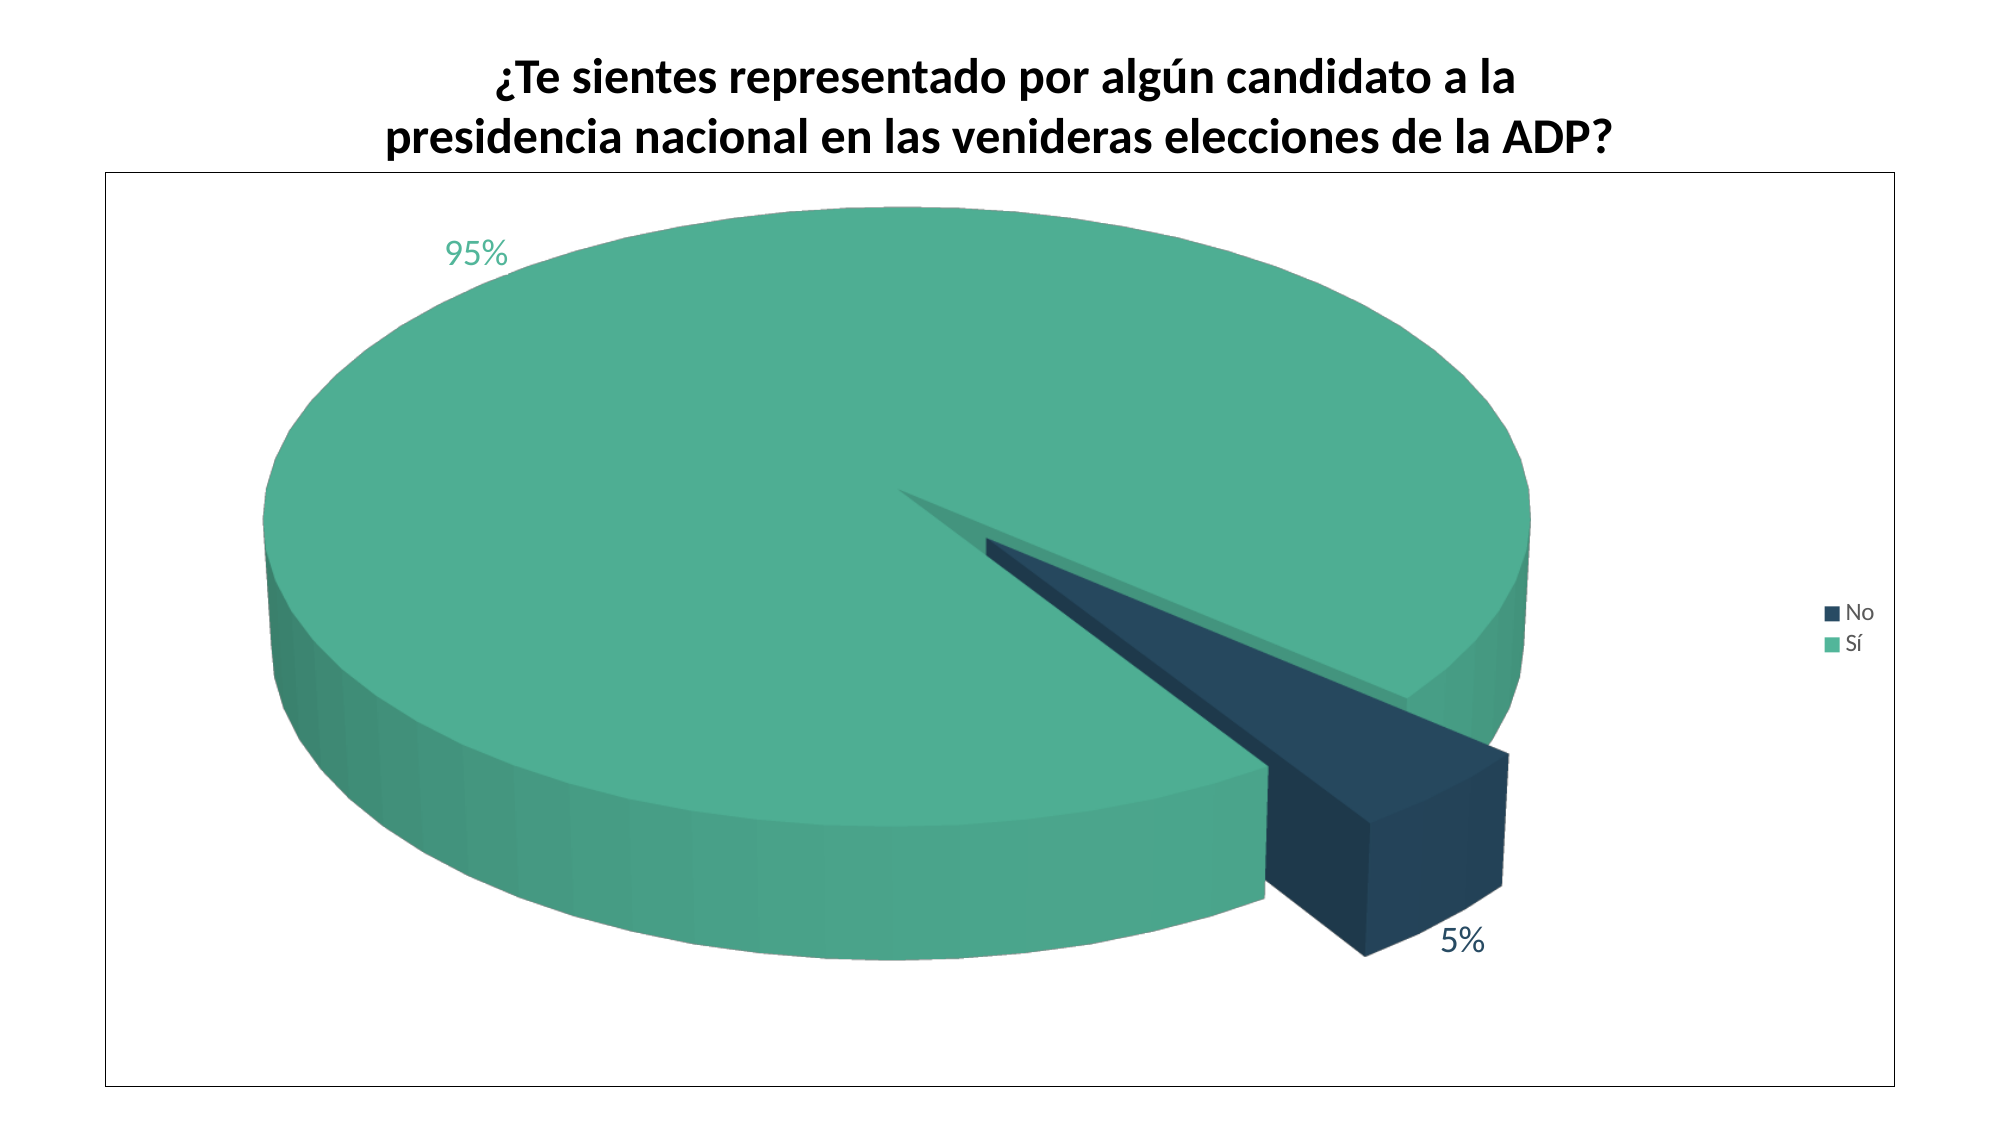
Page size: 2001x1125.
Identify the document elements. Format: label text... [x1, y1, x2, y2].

text_box ¿Te sientes representado por algún candidato a la presidencia nacional en las venideras elecciones de la ADP? [355, 36, 1644, 171]
chart [105, 172, 1895, 1087]
